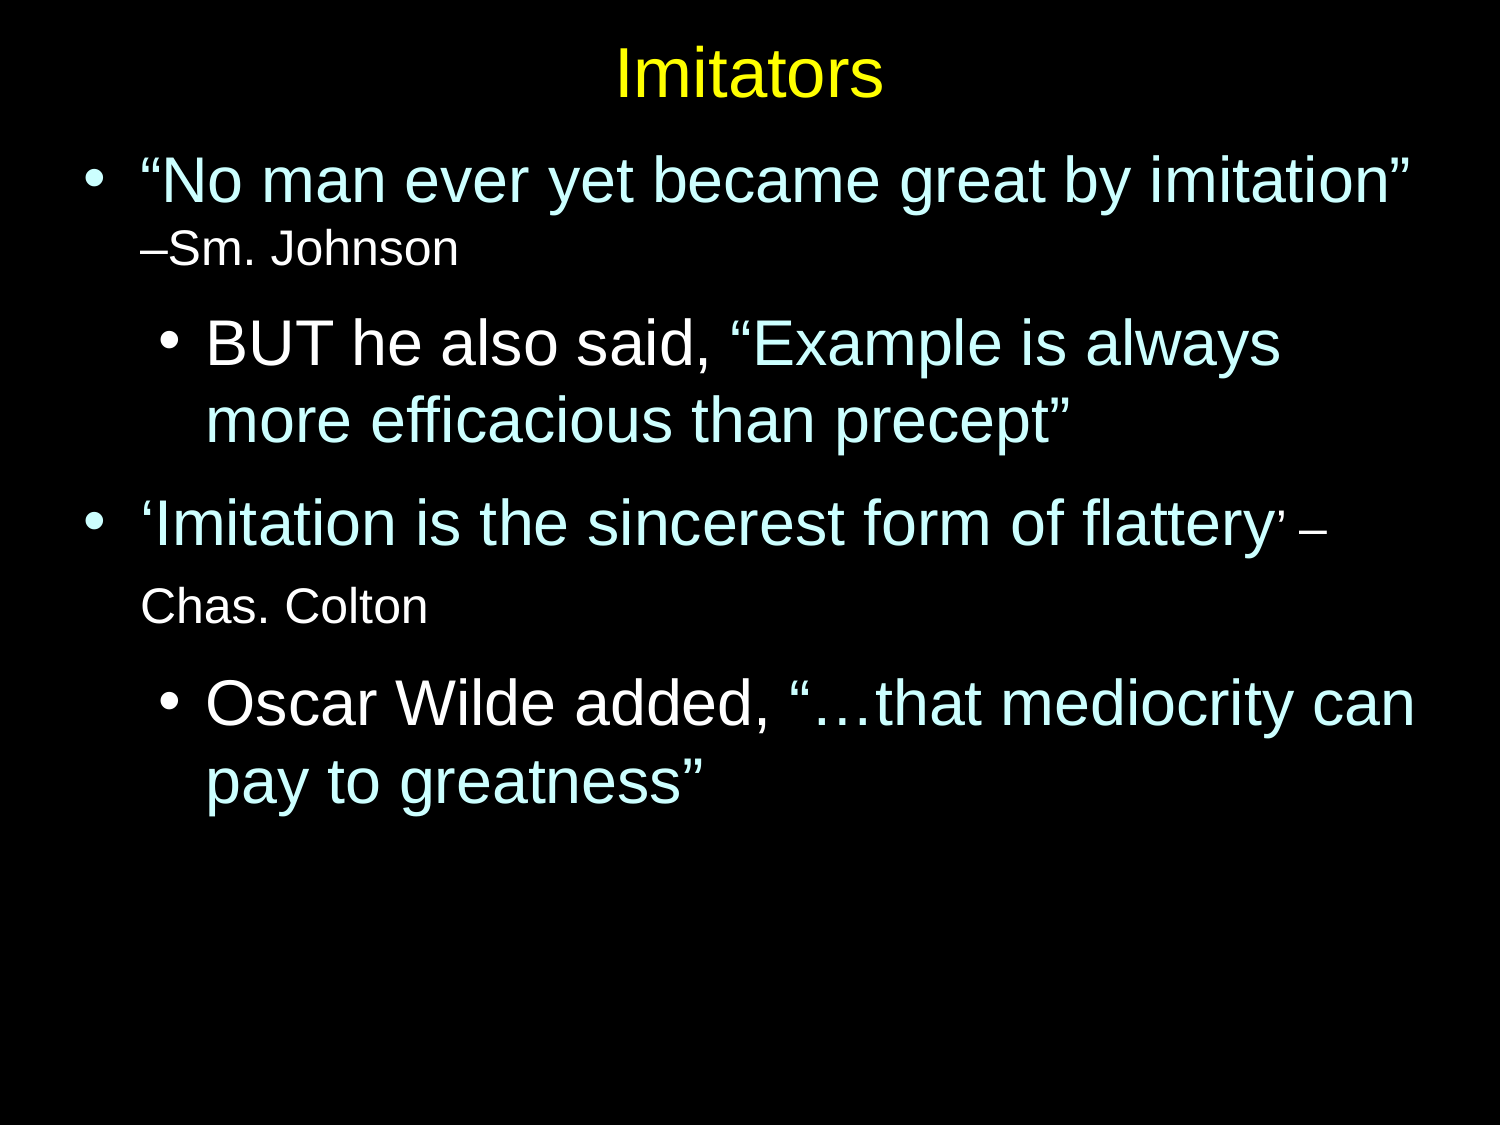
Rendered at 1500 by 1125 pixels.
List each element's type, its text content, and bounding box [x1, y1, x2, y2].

list “No man ever yet became great by imitation” –Sm. Johnson BUT he also said, “Example is always more efficacious than precept” ‘Imitation is the sincerest form of flattery’ –Chas. Colton Oscar Wilde added, “…that mediocrity can pay to greatness” [68, 130, 1432, 1056]
title Imitators [75, 12, 1425, 125]
